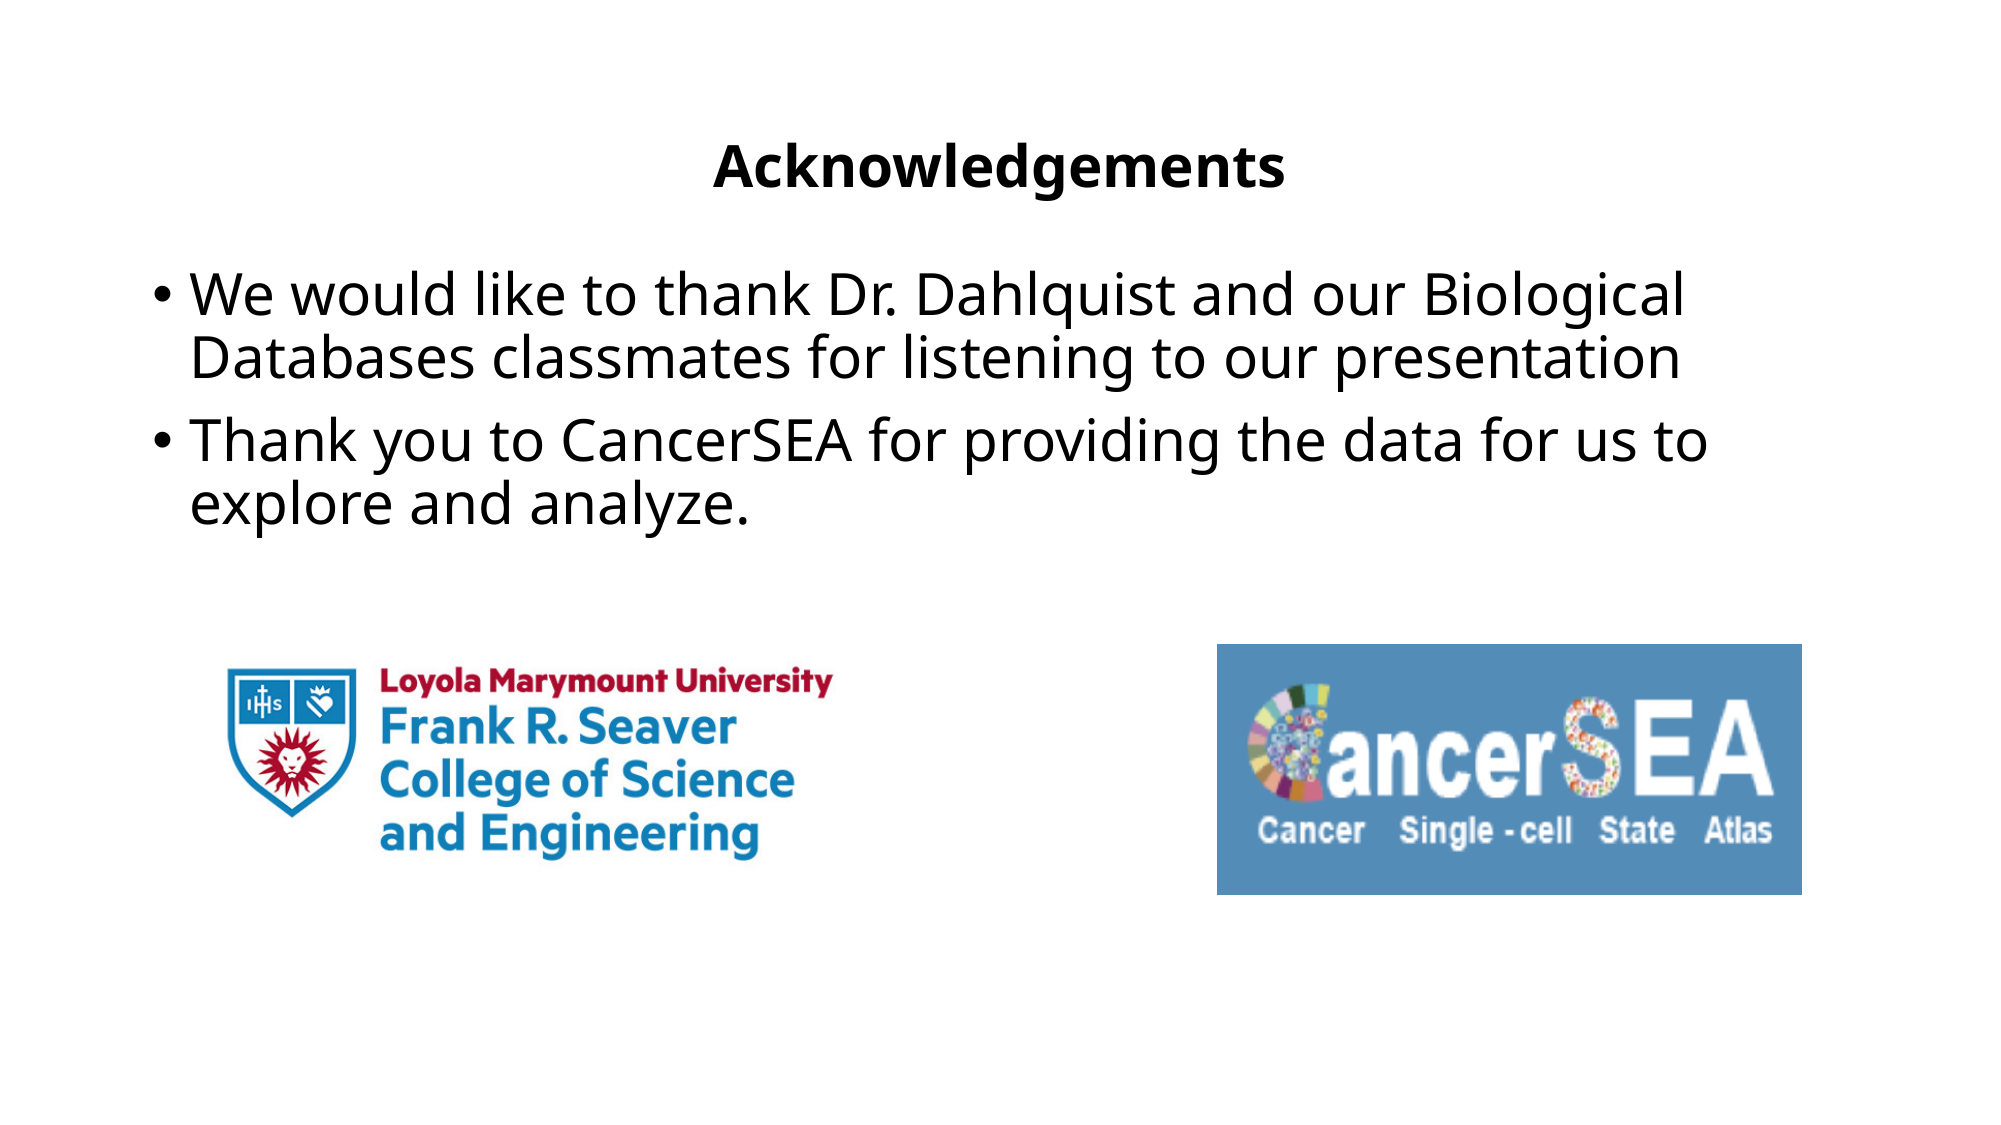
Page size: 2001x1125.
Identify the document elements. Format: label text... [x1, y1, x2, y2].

picture [159, 626, 902, 895]
picture [1217, 644, 1802, 895]
title Acknowledgements [137, 59, 1863, 278]
list We would like to thank Dr. Dahlquist and our Biological Databases classmates for listening to our presentation Thank you to CancerSEA for providing the data for us to explore and analyze. [137, 257, 1775, 1014]
